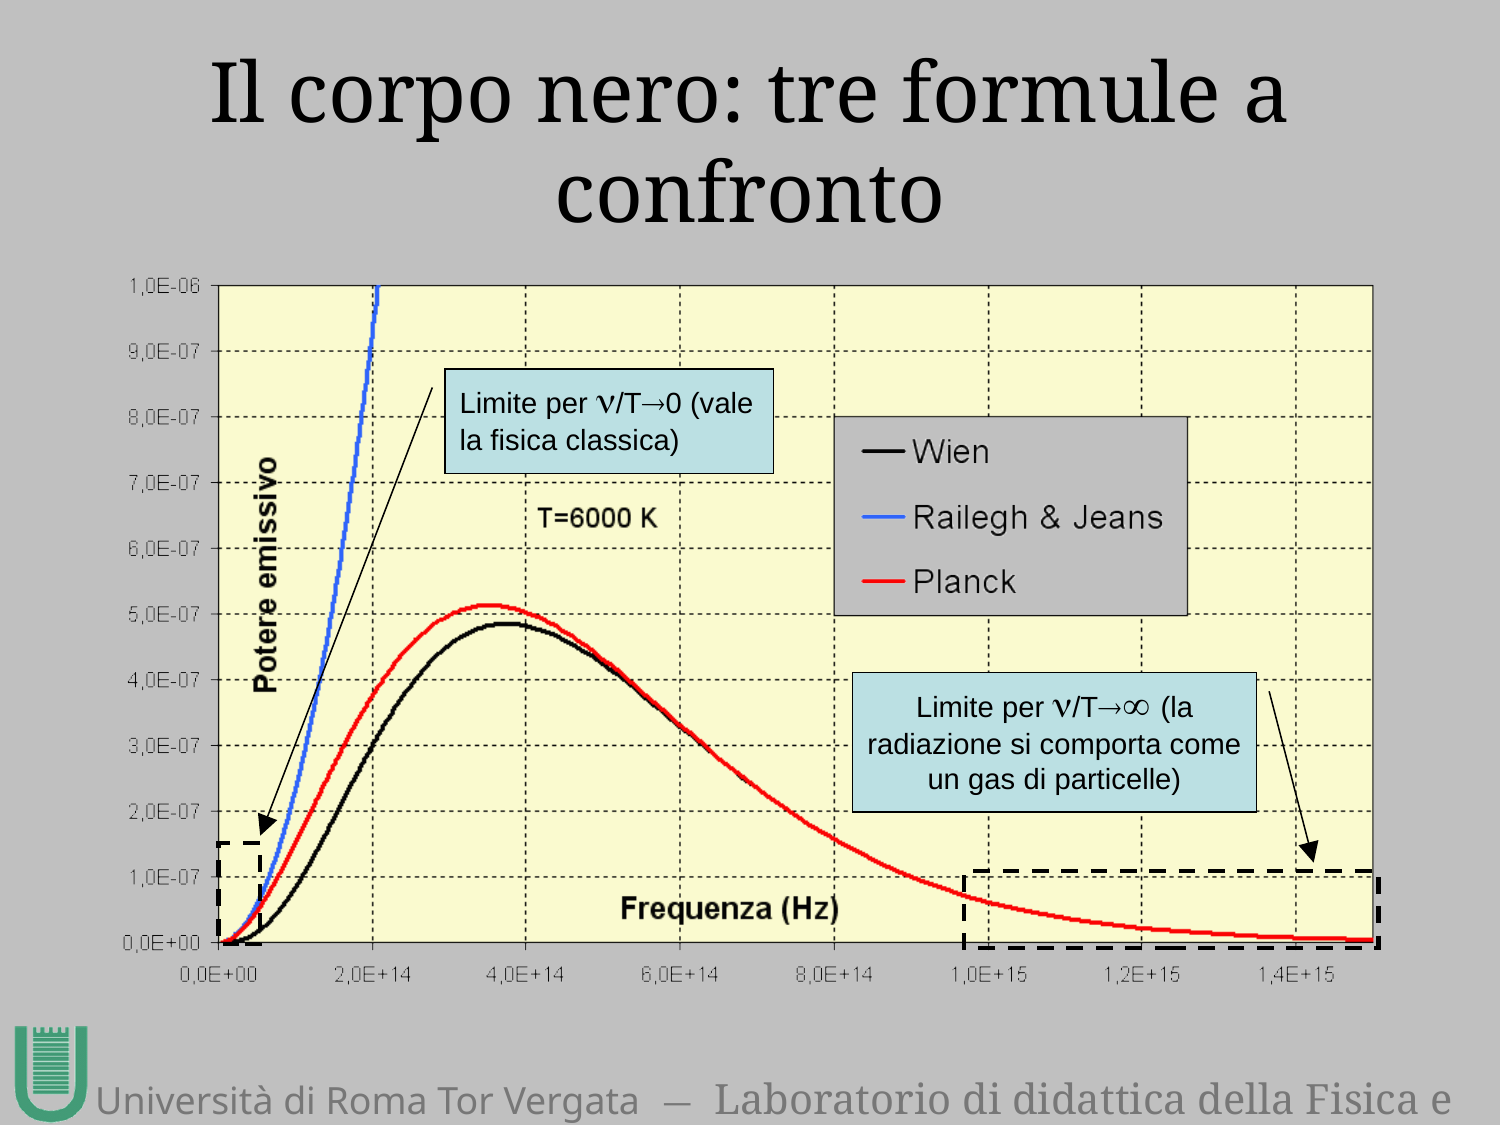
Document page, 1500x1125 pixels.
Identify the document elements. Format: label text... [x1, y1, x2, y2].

picture [12, 1025, 89, 1124]
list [115, 262, 1385, 1006]
title Il corpo nero: tre formule a confronto [75, 45, 1425, 233]
